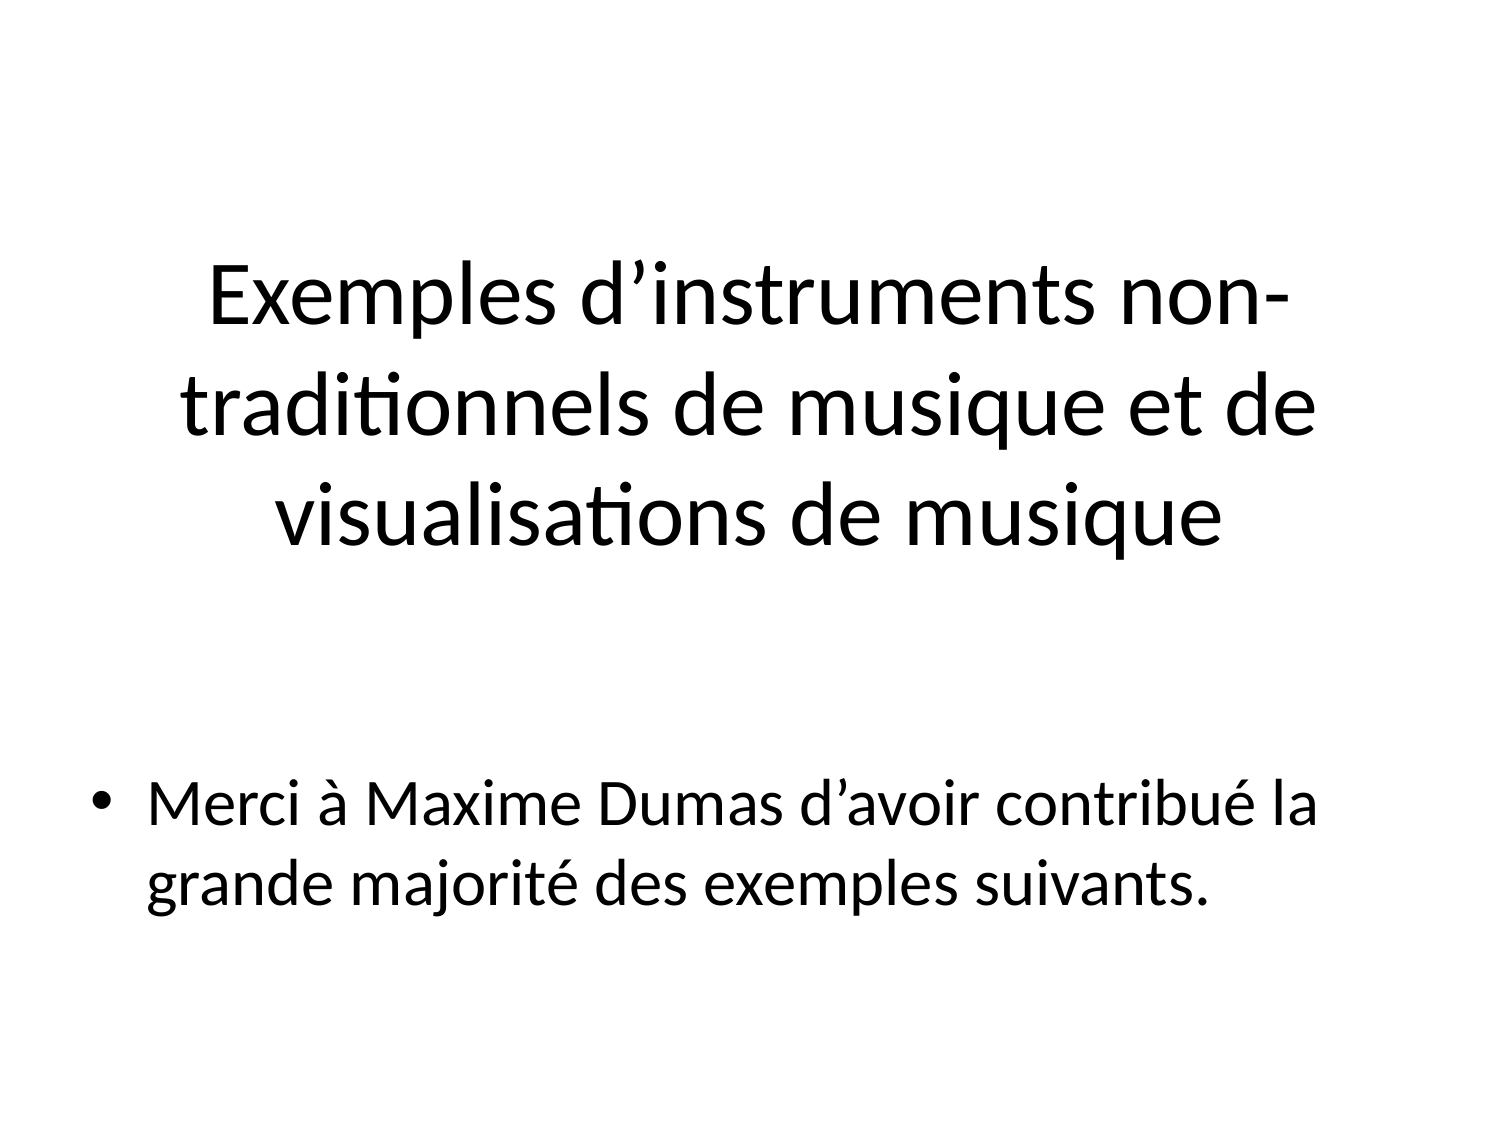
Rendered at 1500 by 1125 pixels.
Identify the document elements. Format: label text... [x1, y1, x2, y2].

title Exemples d’instruments non-traditionnels de musique et de visualisations de musique [75, 45, 1425, 751]
list Merci à Maxime Dumas d’avoir contribué la grande majorité des exemples suivants. [75, 751, 1425, 1064]
